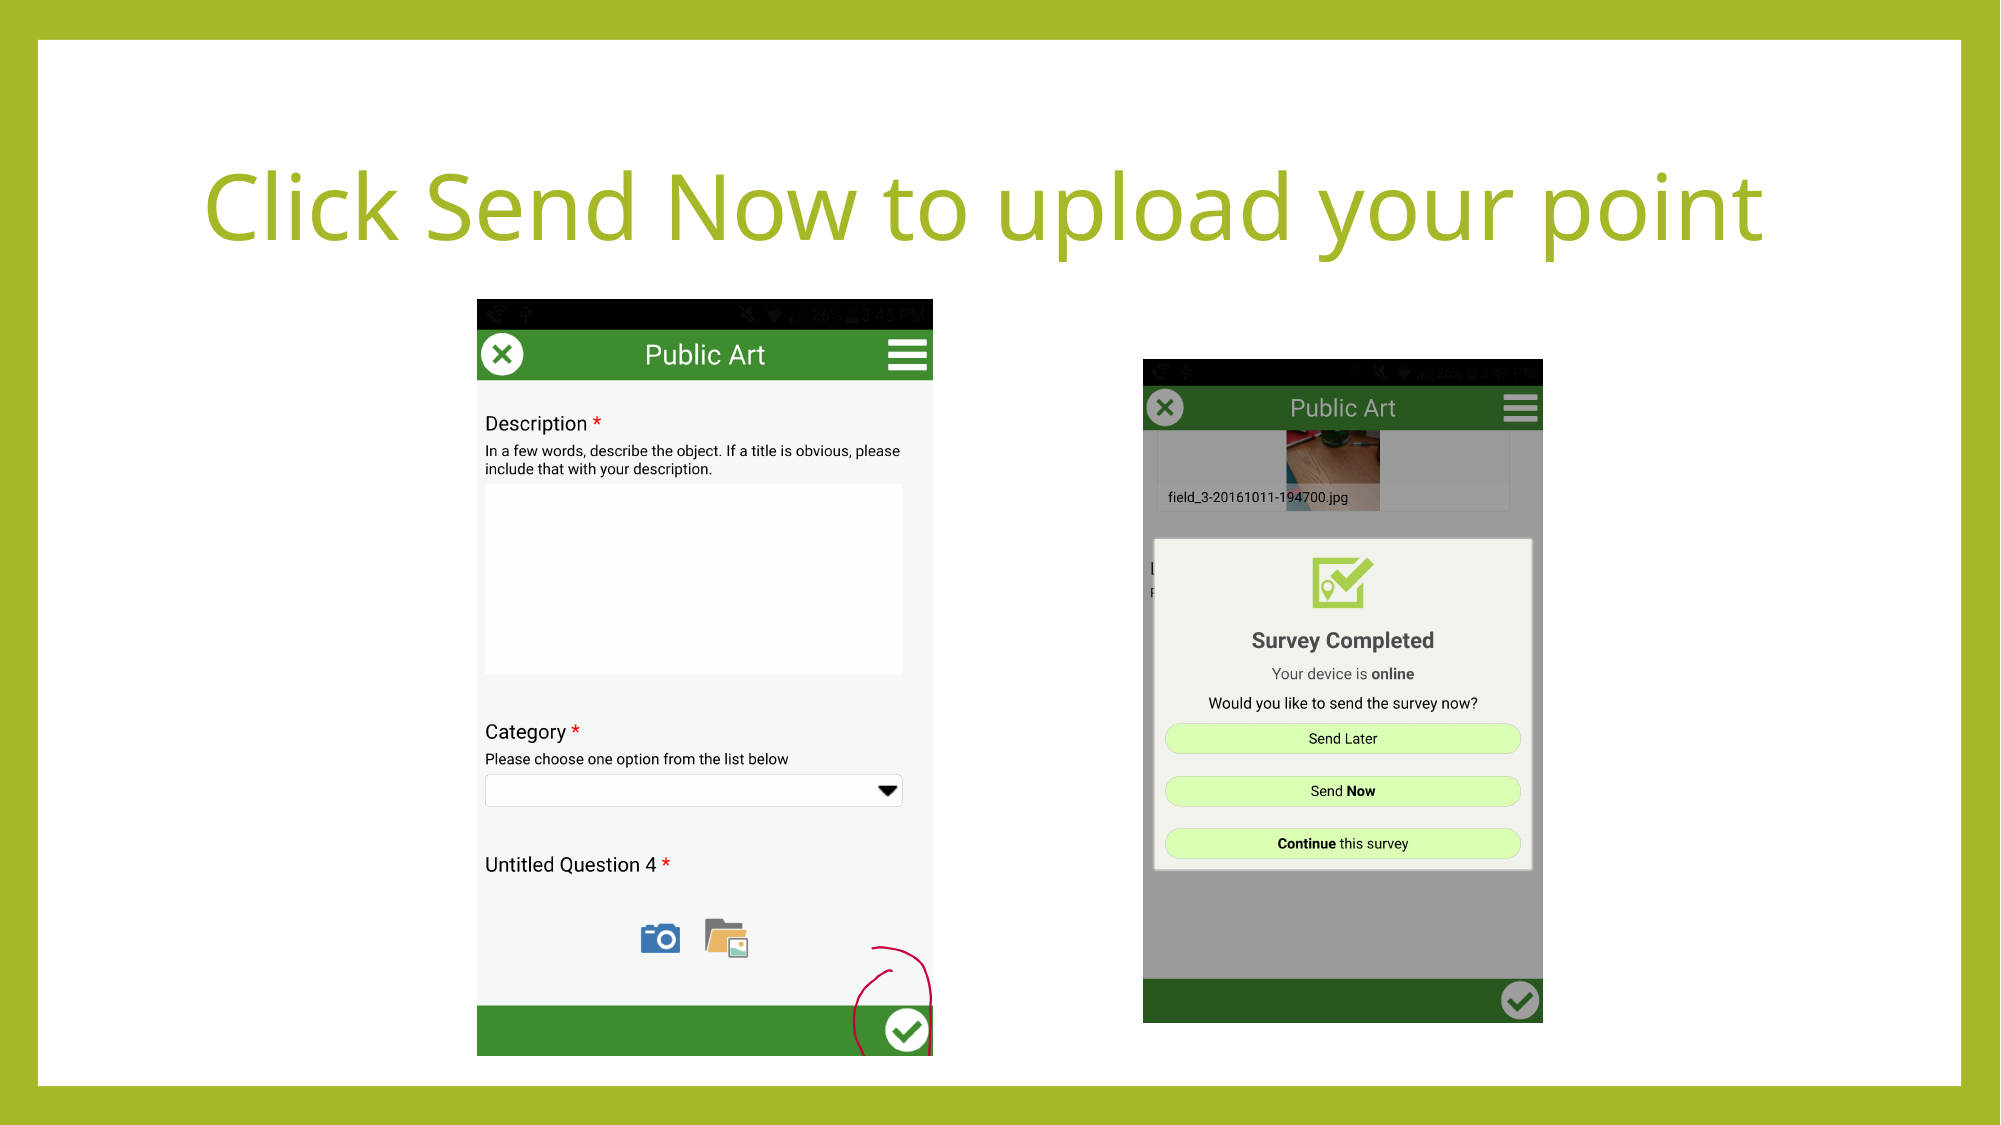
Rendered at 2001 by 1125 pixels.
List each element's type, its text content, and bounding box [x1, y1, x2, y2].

title Click Send Now to upload your point [187, 99, 1808, 323]
picture [477, 299, 933, 1057]
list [1143, 359, 1543, 1023]
